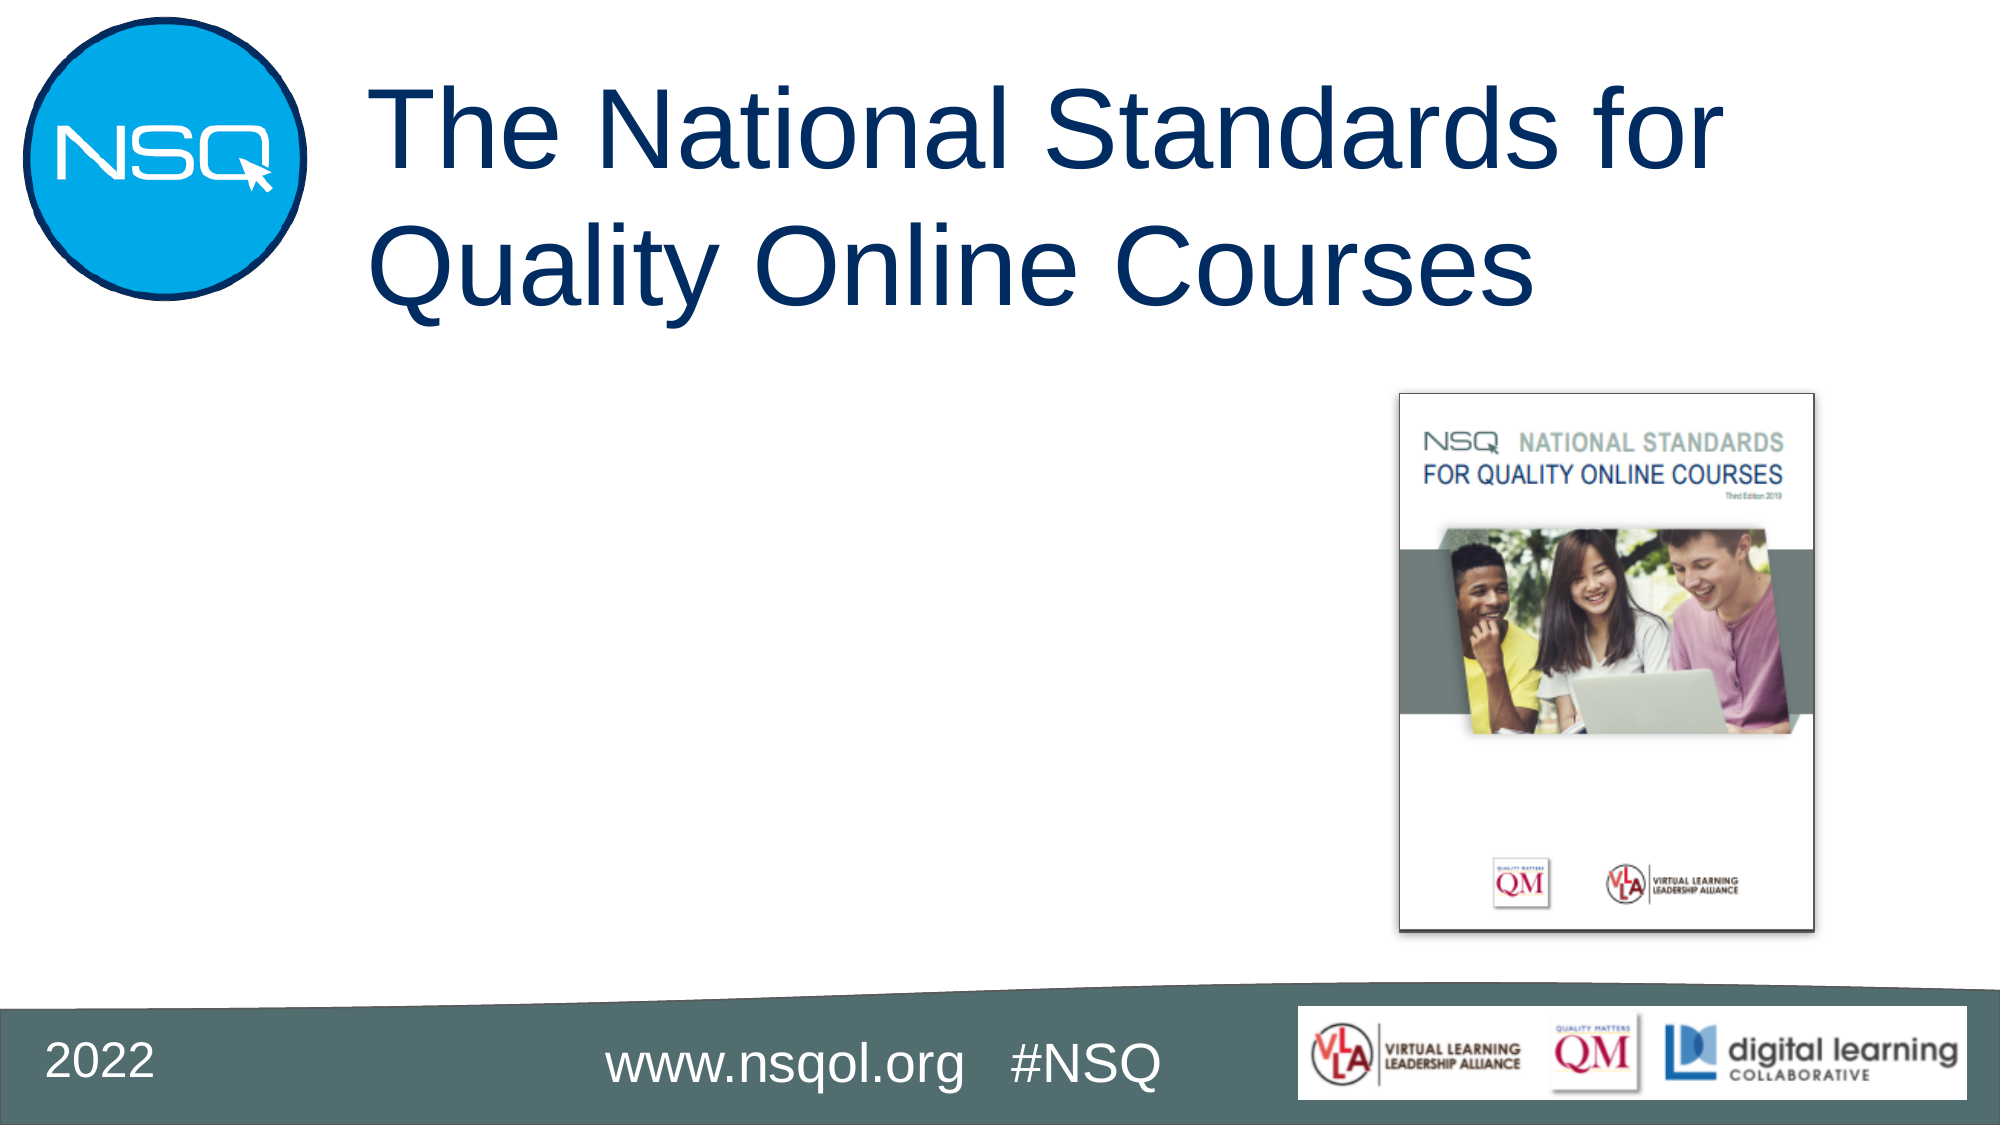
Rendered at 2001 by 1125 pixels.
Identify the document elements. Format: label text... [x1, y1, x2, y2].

picture [1399, 394, 1814, 932]
picture [1298, 1006, 1970, 1100]
text_box 2022 [29, 1012, 546, 1094]
title The National Standards for Quality Online Courses [346, 34, 1932, 178]
text_box @cindyhamblin10 @voelkerc [1149, 981, 1501, 986]
text_box [0, 982, 2000, 1125]
picture [17, 9, 315, 308]
text_box www.nsqol.org #NSQ [585, 1006, 1259, 1100]
